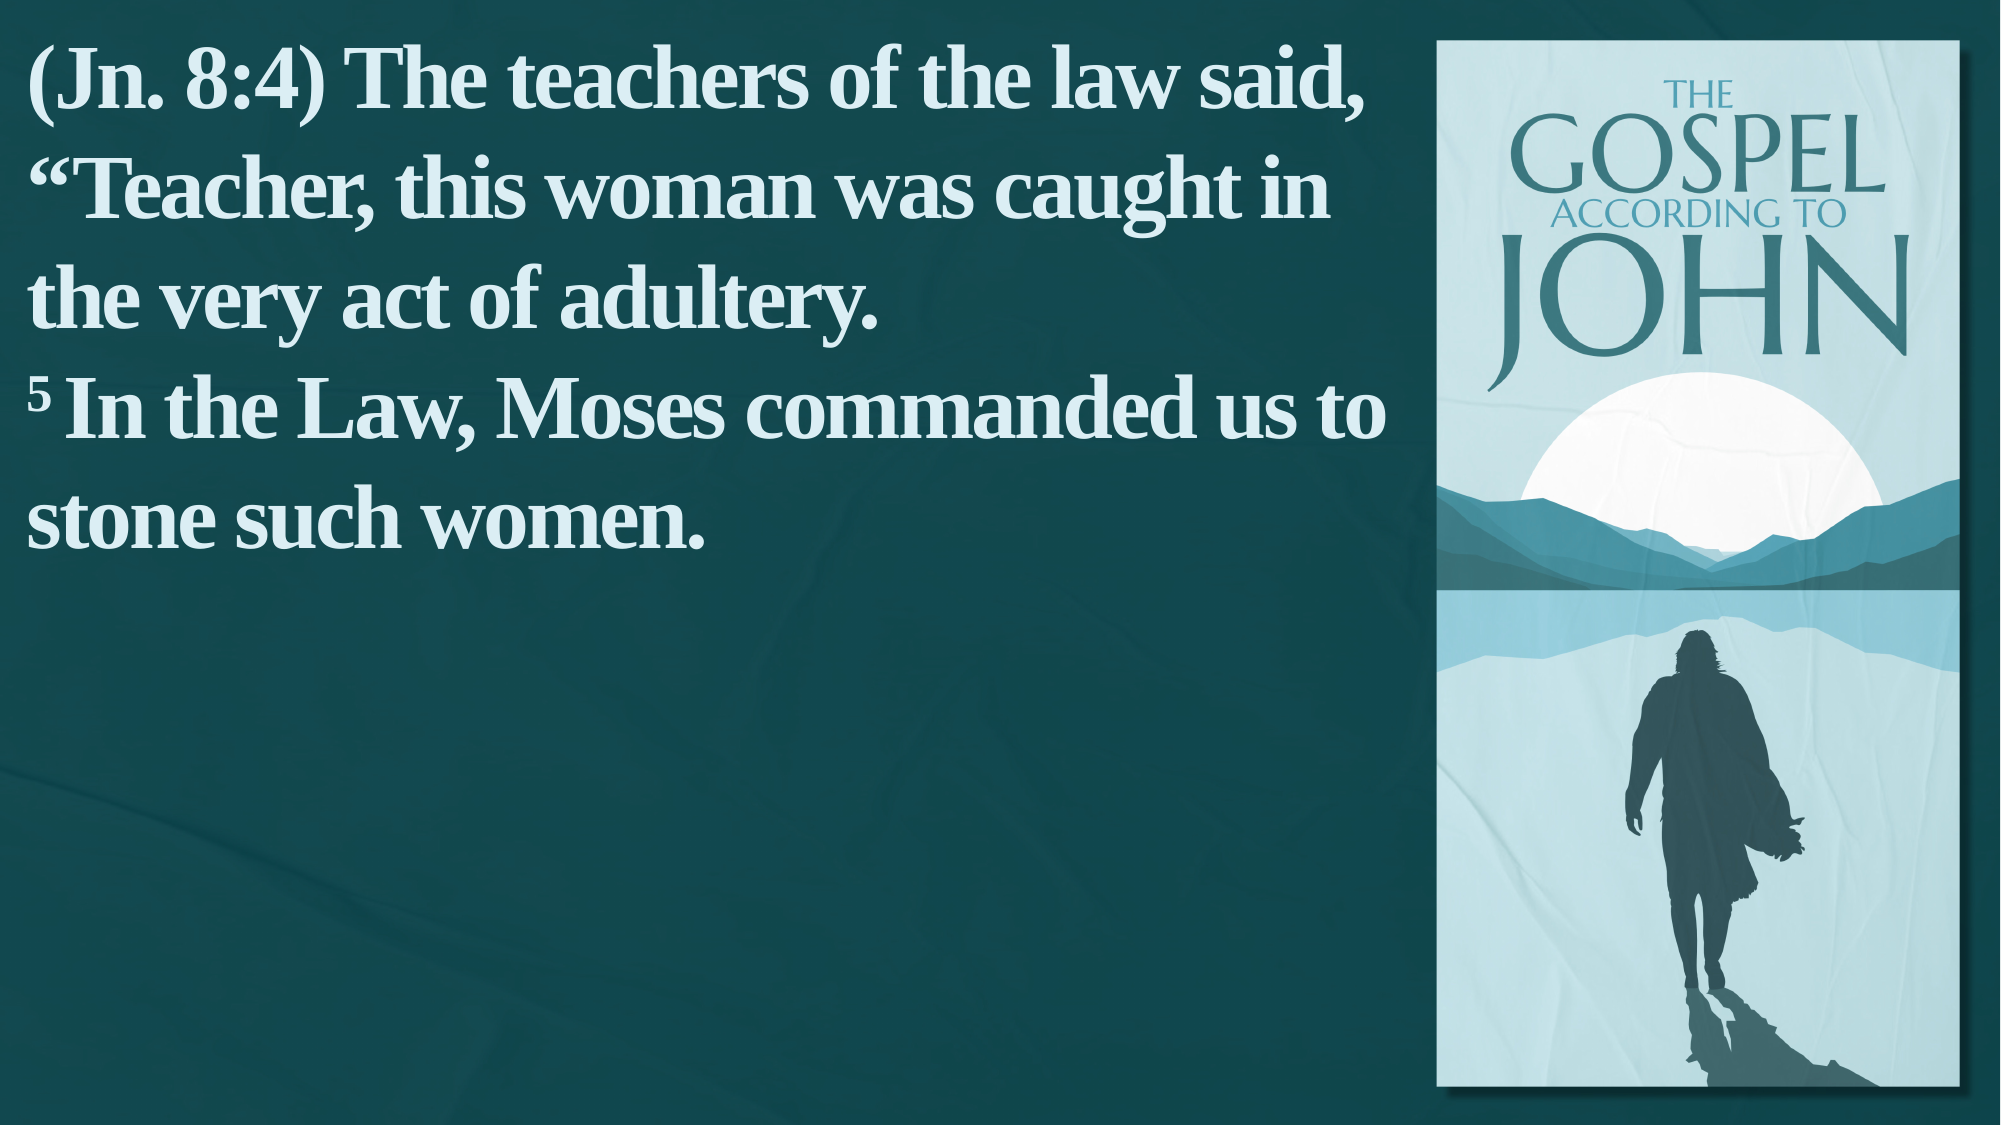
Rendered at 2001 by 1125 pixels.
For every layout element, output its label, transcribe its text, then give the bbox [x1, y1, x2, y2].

picture [0, 0, 2001, 1125]
text_box (Jn. 8:4) The teachers of the law said, “Teacher, this woman was caught in the very act of adultery. 5 In the Law, Moses commanded us to stone such women. [11, 9, 1413, 575]
